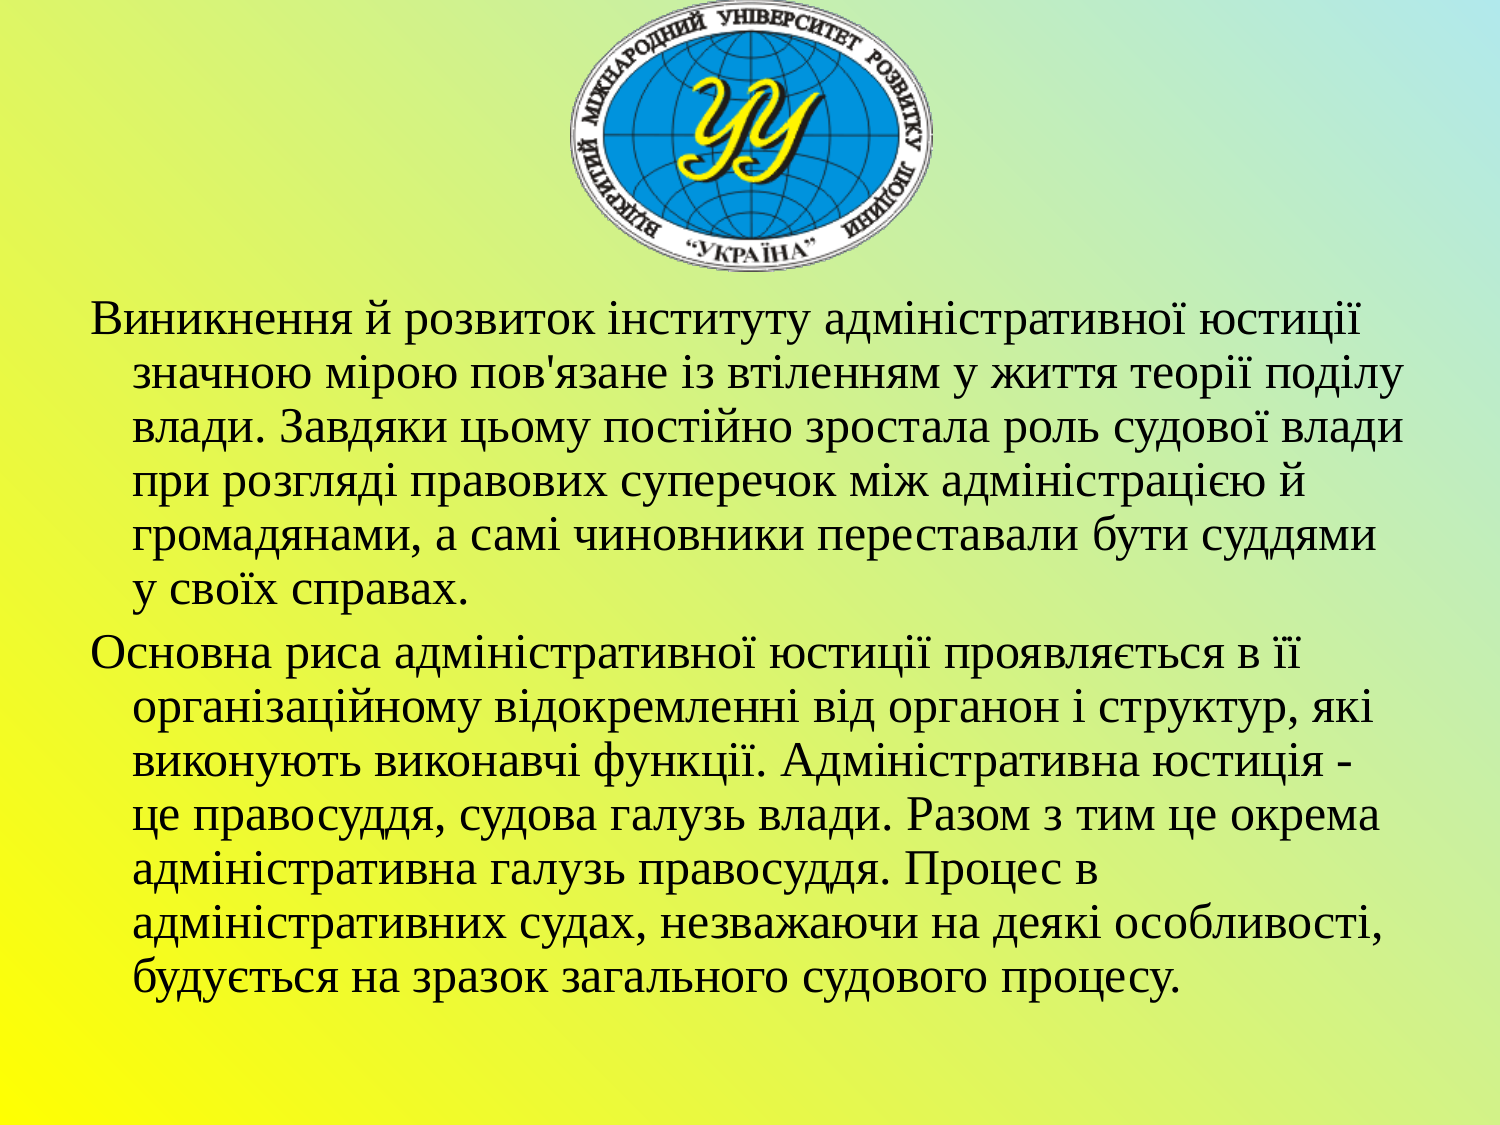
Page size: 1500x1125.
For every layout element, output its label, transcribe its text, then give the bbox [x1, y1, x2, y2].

picture [569, 0, 933, 273]
list Виникнення й розвиток інституту адміністративної юстиції значною мірою пов'язане із втіленням у життя теорії поділу влади. Завдяки цьому постійно зростала роль судової влади при розгляді правових суперечок між адміністрацією й громадянами, а самі чиновники переставали бути суддями у своїх справах. Основна риса адміністративної юстиції проявляється в її організаційному відокремленні від органон і структур, які виконують виконавчі функції. Адміністративна юстиція - це правосуддя, судова галузь влади. Разом з тим це окрема адміністративна галузь правосуддя. Процес в адміністративних судах, незважаючи на деякі особливості, будується на зразок загального судового процесу. [74, 283, 1426, 1027]
